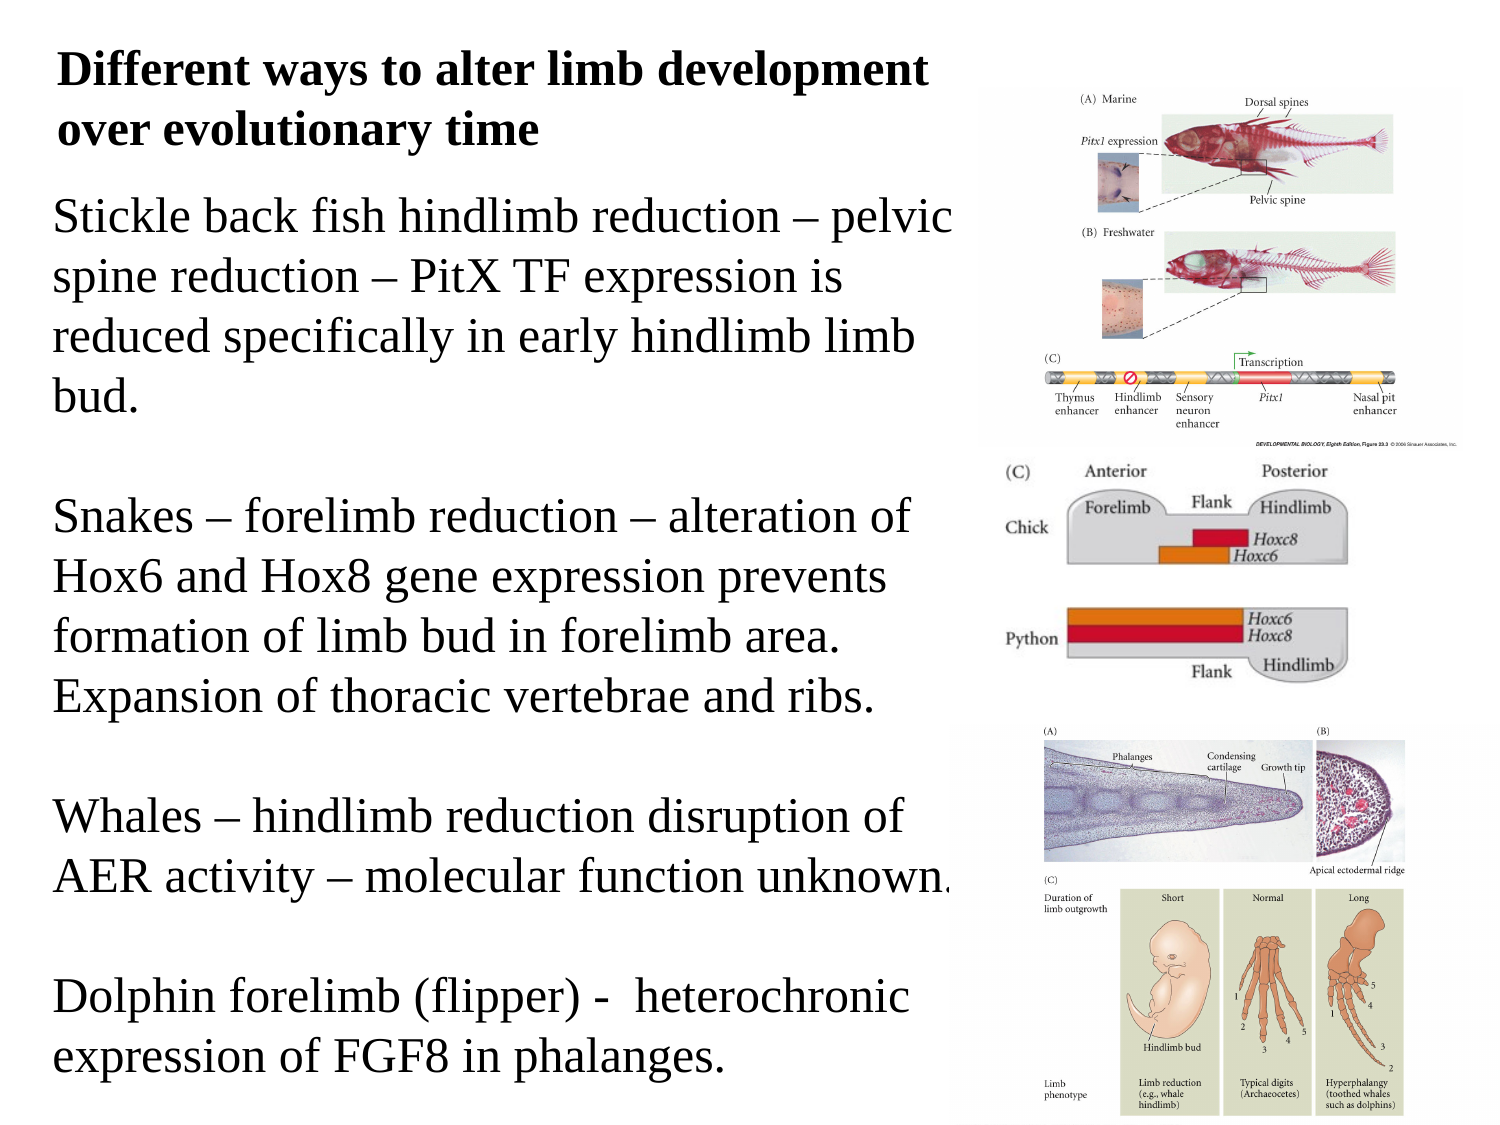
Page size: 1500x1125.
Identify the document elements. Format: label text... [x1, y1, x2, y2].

text_box Stickle back fish hindlimb reduction – pelvic spine reduction – PitX TF expression is reduced specifically in early hindlimb limb bud. Snakes – forelimb reduction – alteration of Hox6 and Hox8 gene expression prevents formation of limb bud in forelimb area. Expansion of thoracic vertebrae and ribs. Whales – hindlimb reduction disruption of AER activity – molecular function unknown. Dolphin forelimb (flipper) - heterochronic expression of FGF8 in phalanges. [37, 174, 1013, 1125]
picture [974, 87, 1463, 701]
picture [949, 723, 1500, 1125]
text_box Different ways to alter limb development over evolutionary time [42, 27, 1025, 163]
